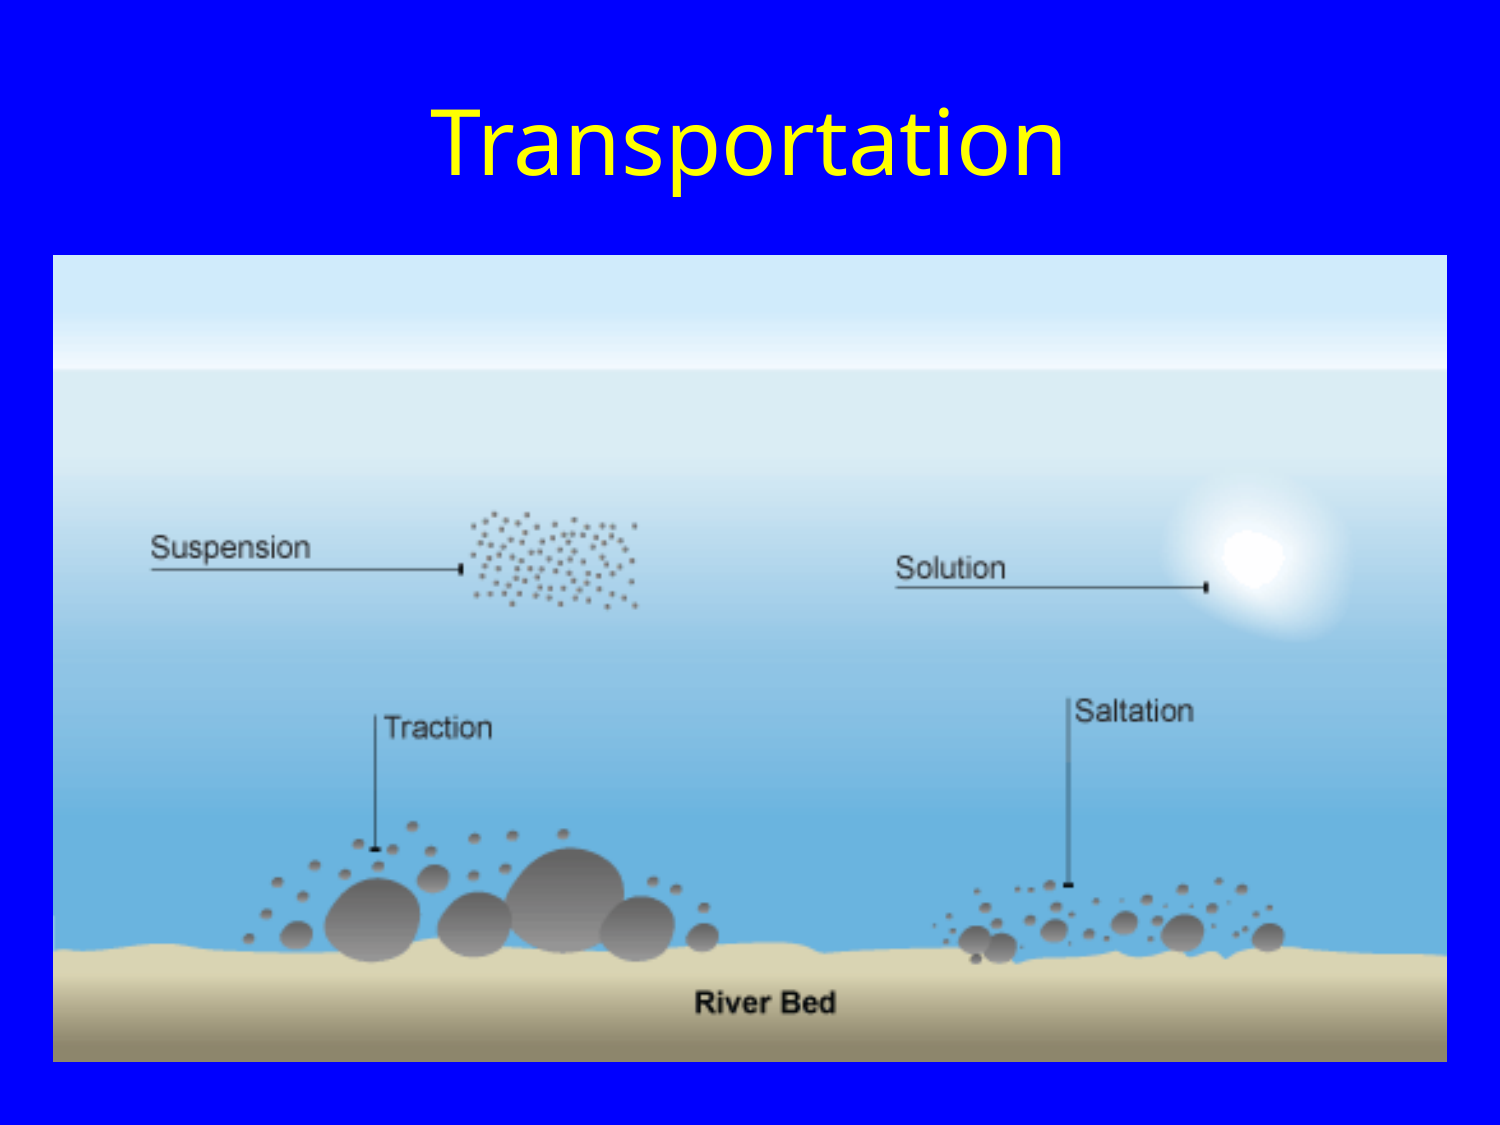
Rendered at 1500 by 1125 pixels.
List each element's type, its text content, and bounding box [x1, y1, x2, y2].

title Transportation [75, 45, 1425, 233]
picture [52, 255, 1448, 1063]
